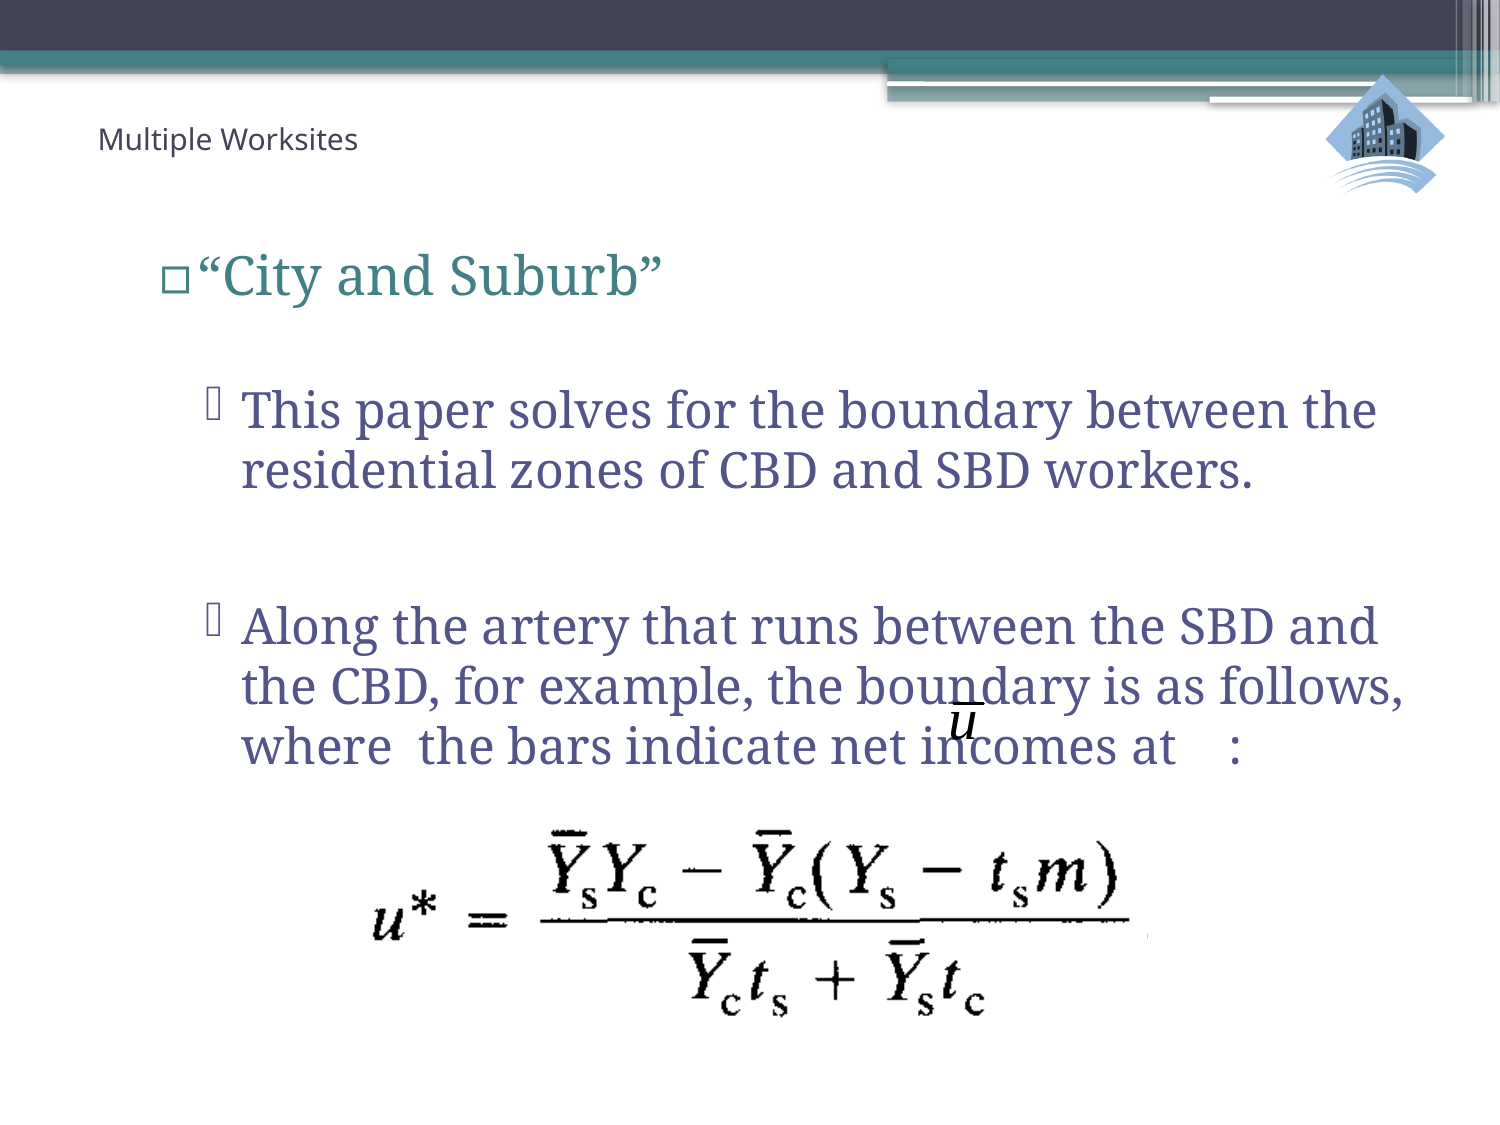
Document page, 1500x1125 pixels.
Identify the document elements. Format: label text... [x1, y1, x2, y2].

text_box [941, 690, 997, 755]
picture [1324, 74, 1445, 194]
title Multiple Worksites [75, 112, 1319, 200]
list “City and Suburb” This paper solves for the boundary between the residential zones of CBD and SBD workers. Along the artery that runs between the SBD and the CBD, for example, the boundary is as follows, where the bars indicate net incomes at : [75, 233, 1425, 1113]
picture [351, 824, 1149, 1049]
